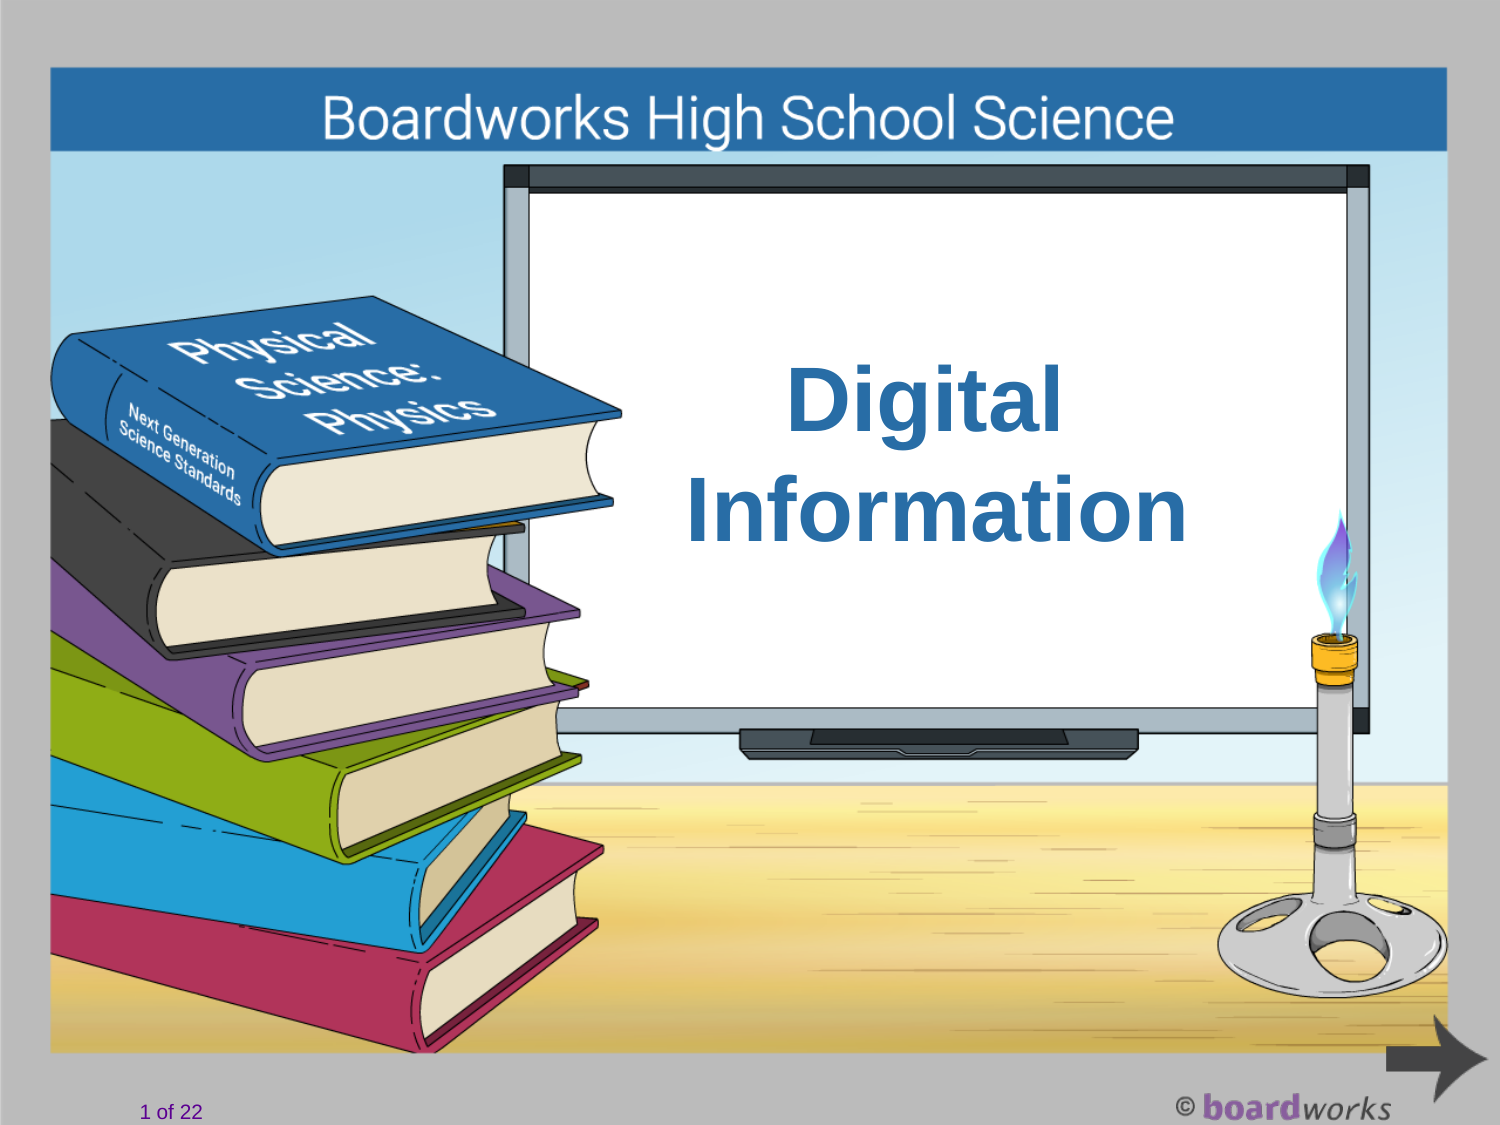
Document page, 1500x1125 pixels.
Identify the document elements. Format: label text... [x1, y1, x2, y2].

title Digital Information [528, 194, 1348, 706]
picture [0, 0, 1500, 1125]
